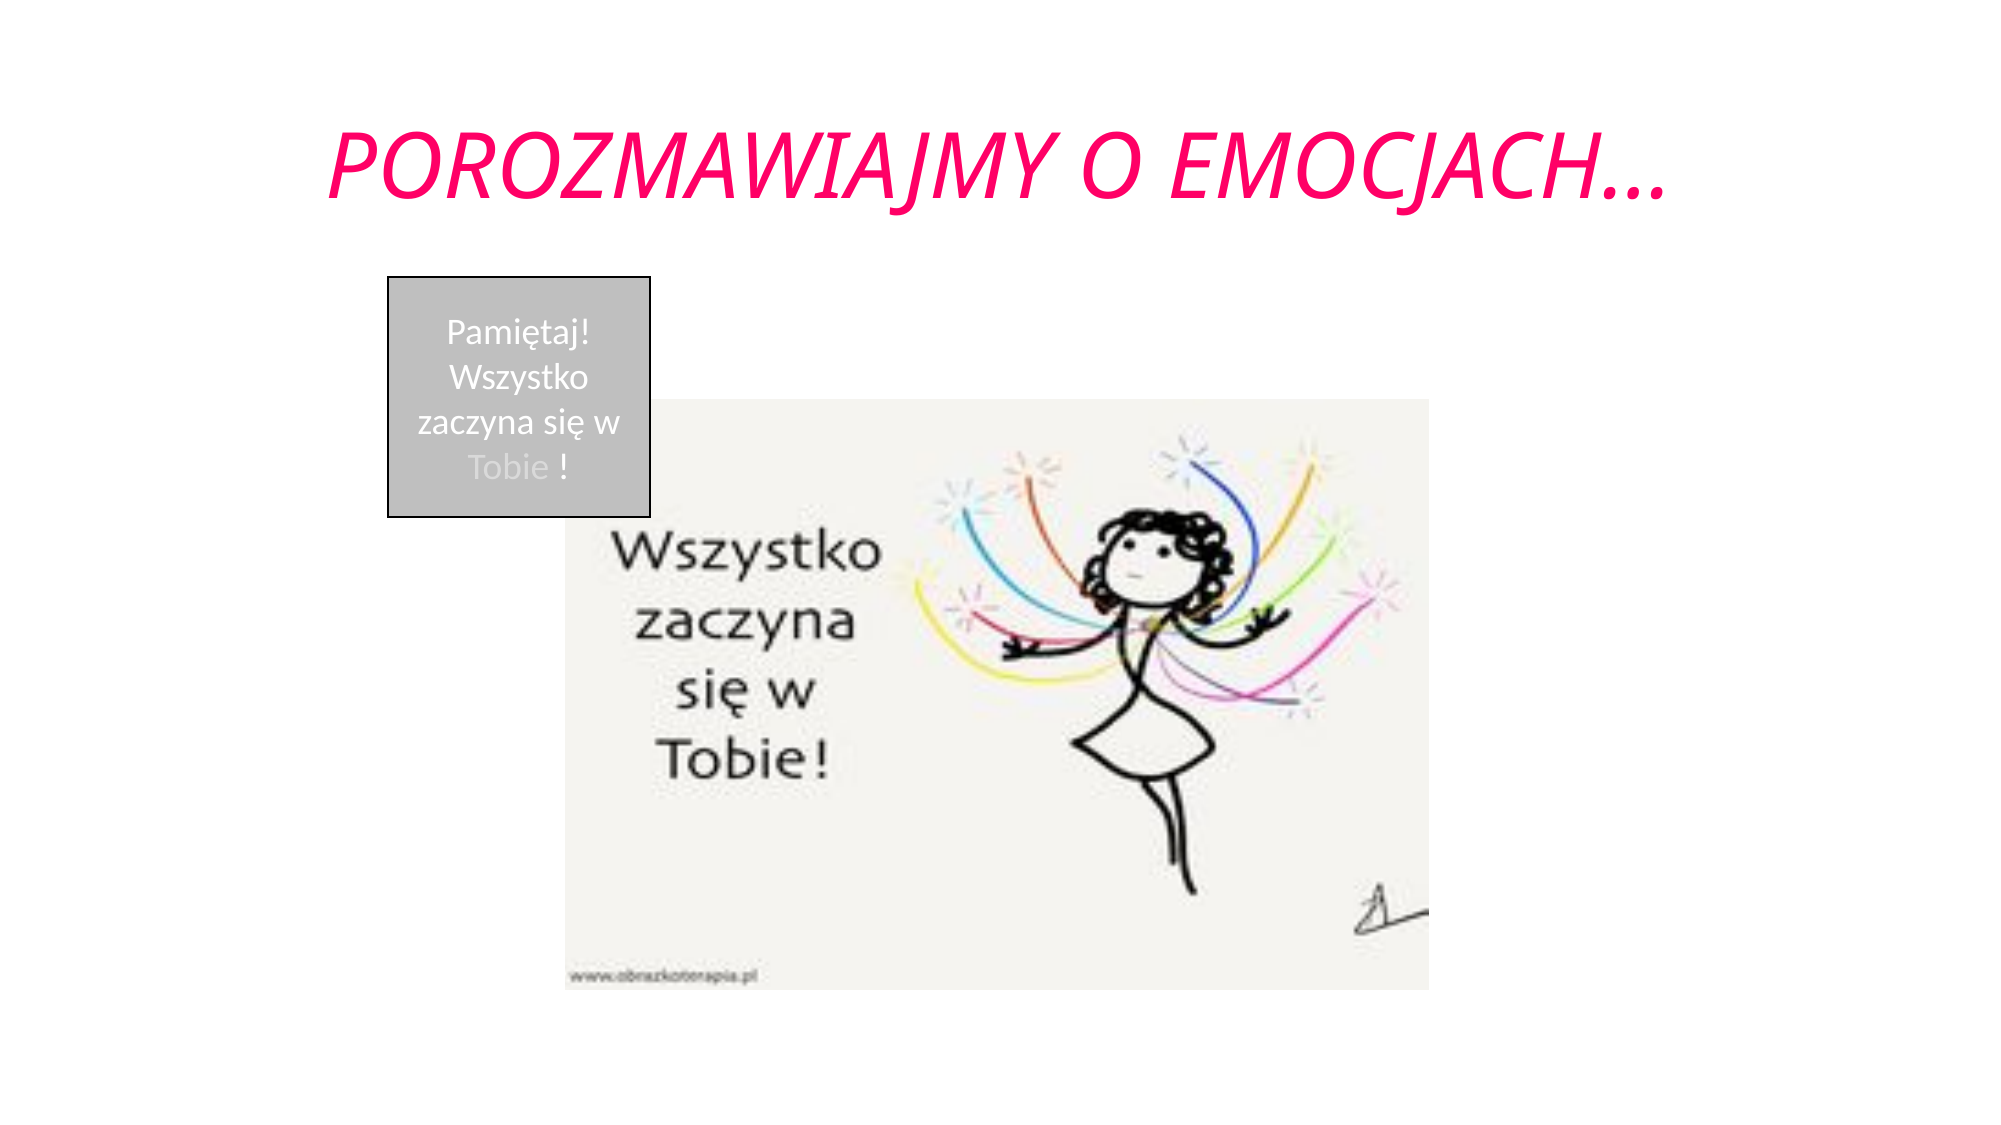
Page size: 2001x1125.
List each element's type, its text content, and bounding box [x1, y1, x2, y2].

title POROZMAWIAJMY O EMOCJACH… [137, 59, 1863, 278]
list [565, 399, 1429, 990]
text_box Pamiętaj! Wszystko zaczyna się w Tobie ! [387, 276, 651, 518]
